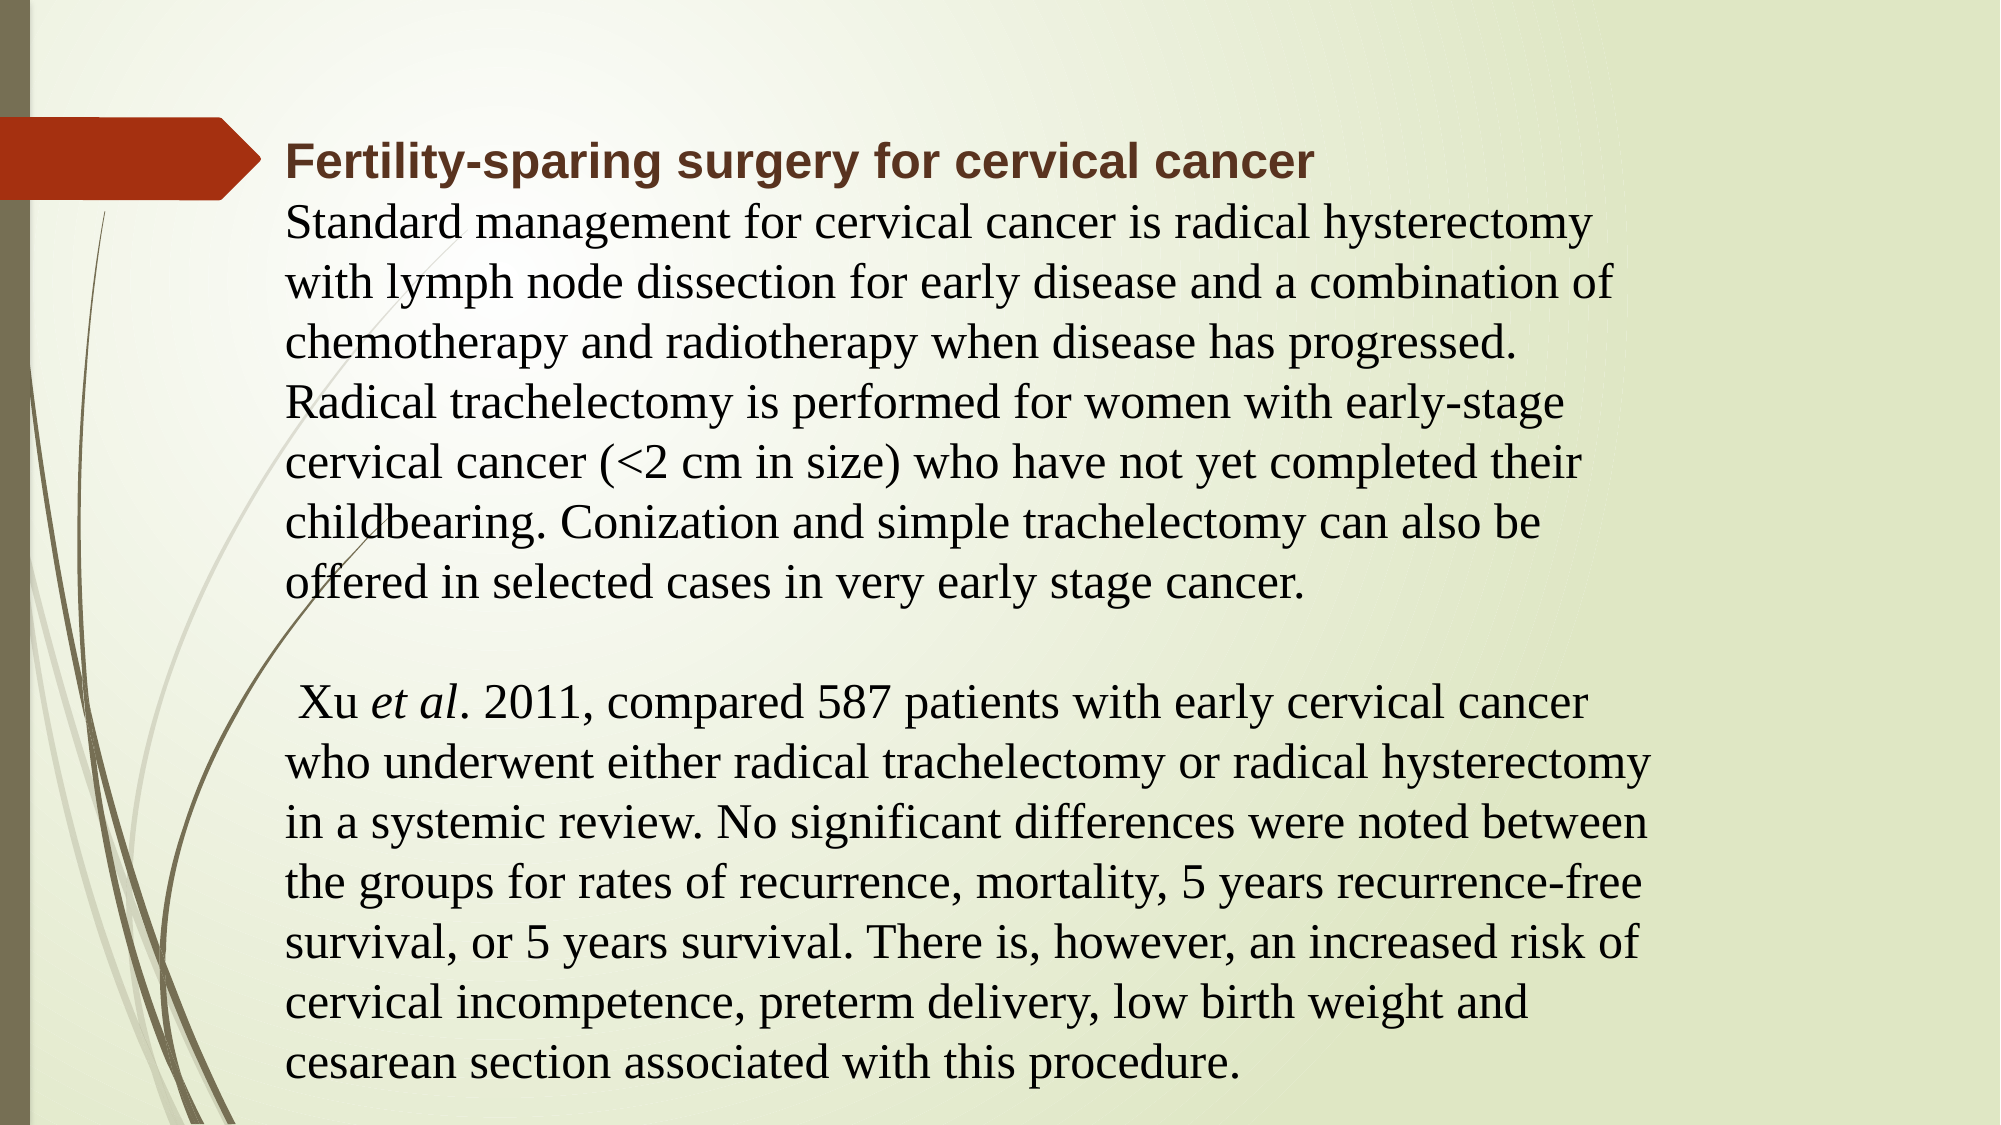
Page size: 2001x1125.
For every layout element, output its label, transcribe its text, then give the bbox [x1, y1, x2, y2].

text_box Fertility-sparing surgery for cervical cancer Standard management for cervical cancer is radical hysterectomy with lymph node dissection for early disease and a combination of chemotherapy and radiotherapy when disease has progressed. Radical trachelectomy is performed for women with early-stage cervical cancer (<2 cm in size) who have not yet completed their childbearing. Conization and simple trachelectomy can also be offered in selected cases in very early stage cancer. Xu et al. 2011, compared 587 patients with early cervical cancer who underwent either radical trachelectomy or radical hysterectomy in a systemic review. No significant differences were noted between the groups for rates of recurrence, mortality, 5 years recurrence-free survival, or 5 years survival. There is, however, an increased risk of cervical incompetence, preterm delivery, low birth weight and cesarean section associated with this procedure. [270, 121, 1688, 1096]
